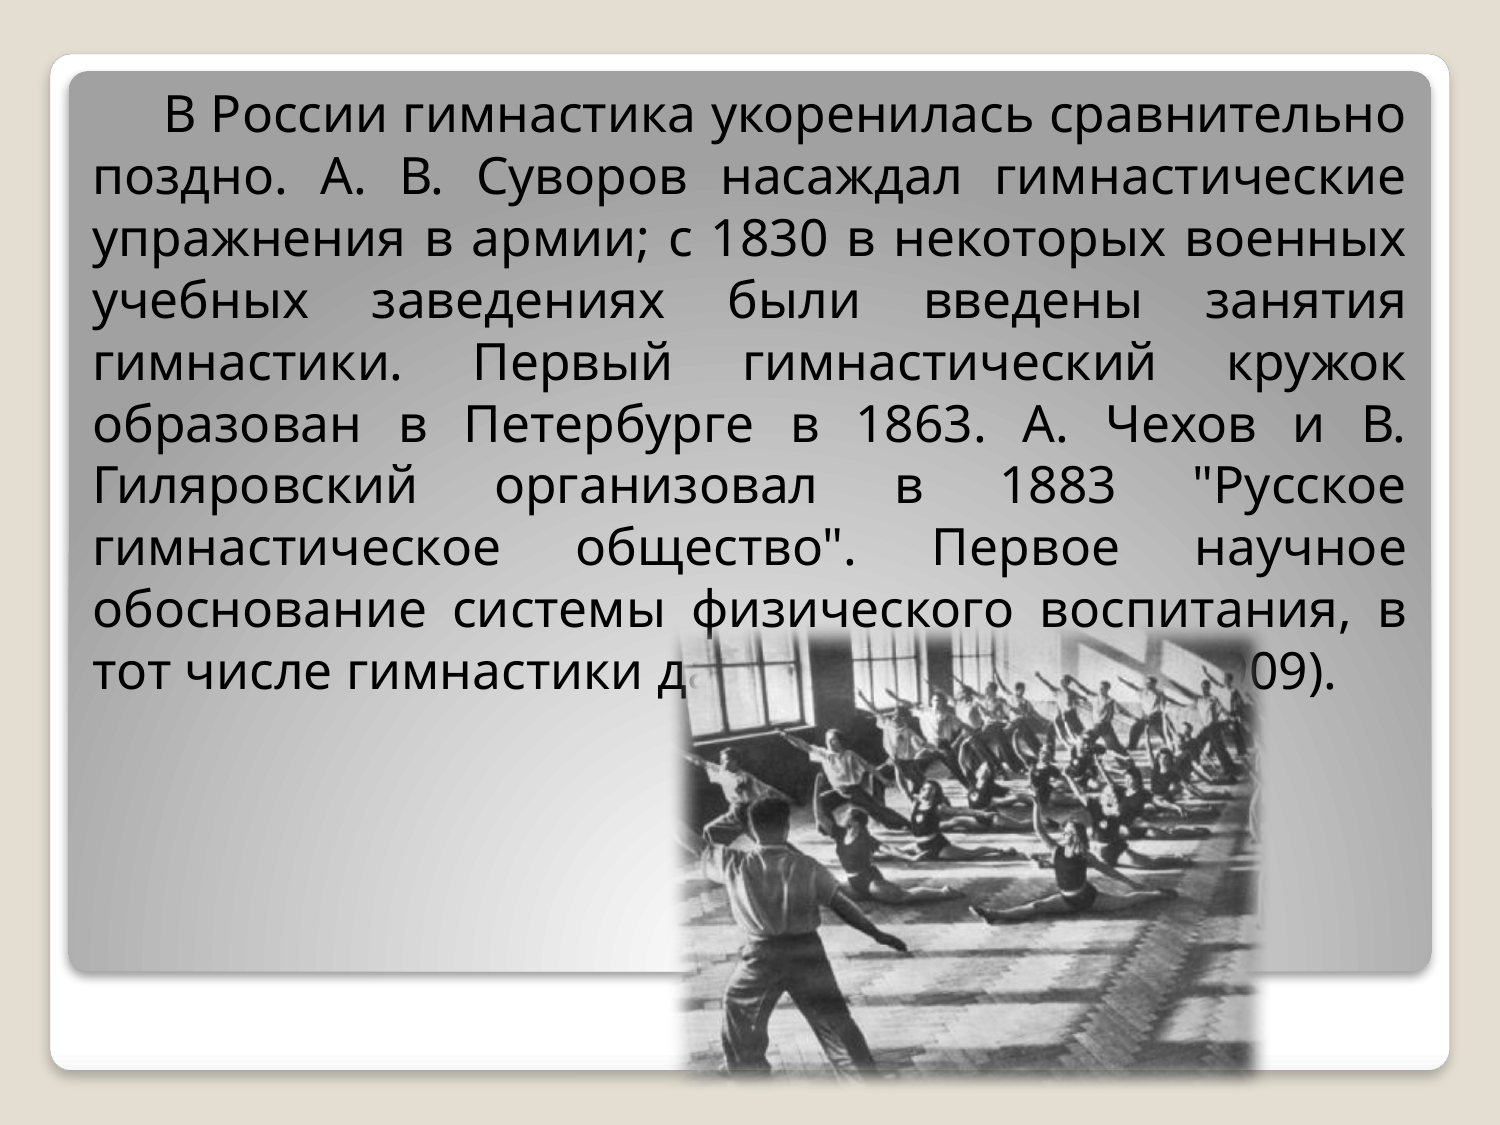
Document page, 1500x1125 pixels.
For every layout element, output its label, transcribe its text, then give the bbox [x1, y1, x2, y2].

picture [666, 621, 1272, 1094]
list В России гимнастика укоренилась сравнительно поздно. А. В. Суворов насаждал гимнастические упражнения в армии; с 1830 в некоторых военных учебных заведениях были введены занятия гимнастики. Первый гимнастический кружок образован в Петербурге в 1863. А. Чехов и В. Гиляровский организовал в 1883 "Русское гимнастическое общество". Первое научное обоснование системы физического воспитания, в тот числе гимнастики дал П. Лесгафт (1837-1909). [17, 66, 1424, 740]
